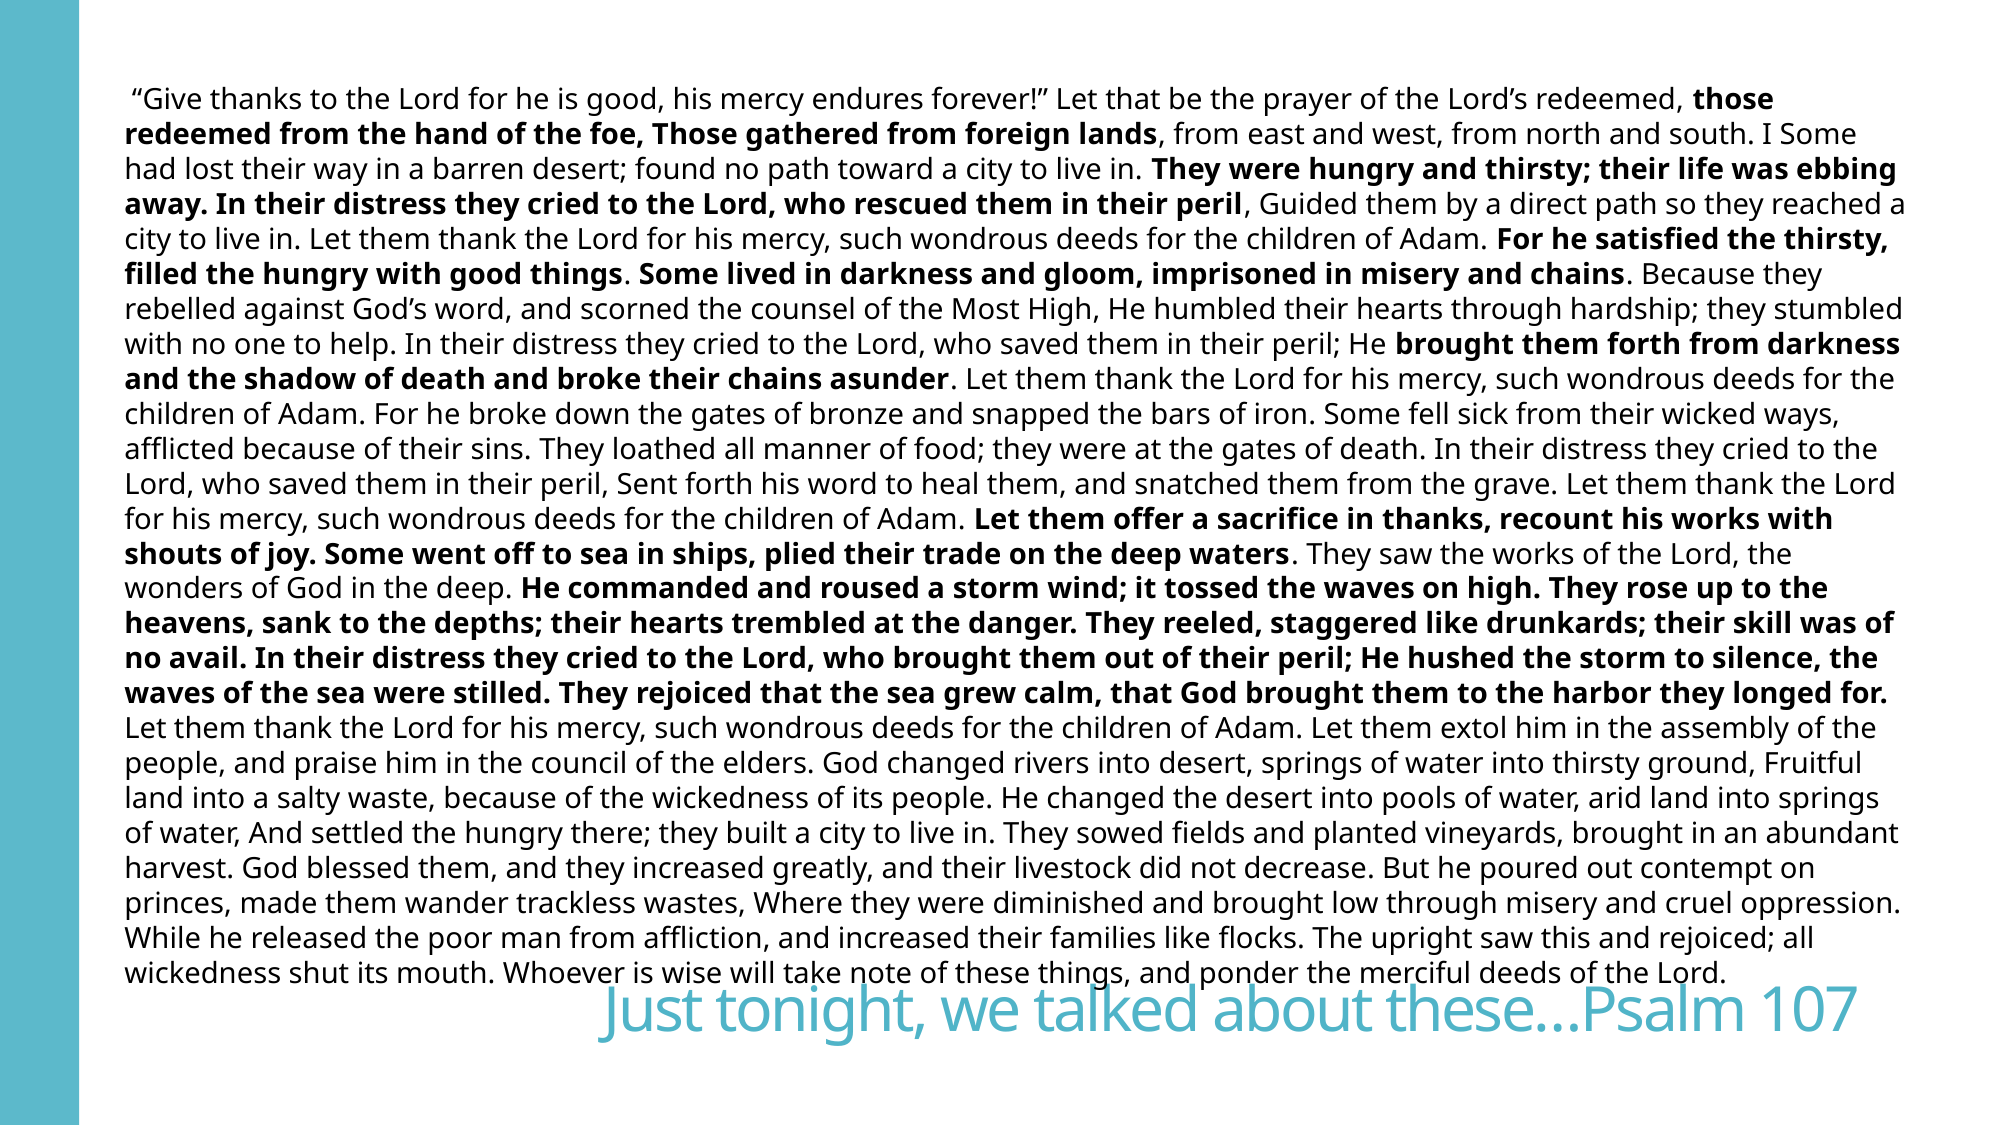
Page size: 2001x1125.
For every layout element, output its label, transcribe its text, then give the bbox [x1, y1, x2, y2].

text_box “Give thanks to the Lord for he is good, his mercy endures forever!” Let that be the prayer of the Lord’s redeemed, those redeemed from the hand of the foe, Those gathered from foreign lands, from east and west, from north and south. I Some had lost their way in a barren desert; found no path toward a city to live in. They were hungry and thirsty; their life was ebbing away. In their distress they cried to the Lord, who rescued them in their peril, Guided them by a direct path so they reached a city to live in. Let them thank the Lord for his mercy, such wondrous deeds for the children of Adam. For he satisfied the thirsty, filled the hungry with good things. Some lived in darkness and gloom, imprisoned in misery and chains. Because they rebelled against God’s word, and scorned the counsel of the Most High, He humbled their hearts through hardship; they stumbled with no one to help. In their distress they cried to the Lord, who saved them in their peril; He brought them forth from darkness and the shadow of death and broke their chains asunder. Let them thank the Lord for his mercy, such wondrous deeds for the children of Adam. For he broke down the gates of bronze and snapped the bars of iron. Some fell sick from their wicked ways, afflicted because of their sins. They loathed all manner of food; they were at the gates of death. In their distress they cried to the Lord, who saved them in their peril, Sent forth his word to heal them, and snatched them from the grave. Let them thank the Lord for his mercy, such wondrous deeds for the children of Adam. Let them offer a sacrifice in thanks, recount his works with shouts of joy. Some went off to sea in ships, plied their trade on the deep waters. They saw the works of the Lord, the wonders of God in the deep. He commanded and roused a storm wind; it tossed the waves on high. They rose up to the heavens, sank to the depths; their hearts trembled at the danger. They reeled, staggered like drunkards; their skill was of no avail. In their distress they cried to the Lord, who brought them out of their peril; He hushed the storm to silence, the waves of the sea were stilled. They rejoiced that the sea grew calm, that God brought them to the harbor they longed for. Let them thank the Lord for his mercy, such wondrous deeds for the children of Adam. Let them extol him in the assembly of the people, and praise him in the council of the elders. God changed rivers into desert, springs of water into thirsty ground, Fruitful land into a salty waste, because of the wickedness of its people. He changed the desert into pools of water, arid land into springs of water, And settled the hungry there; they built a city to live in. They sowed fields and planted vineyards, brought in an abundant harvest. God blessed them, and they increased greatly, and their livestock did not decrease. But he poured out contempt on princes, made them wander trackless wastes, Where they were diminished and brought low through misery and cruel oppression. While he released the poor man from affliction, and increased their families like flocks. The upright saw this and rejoiced; all wickedness shut its mouth. Whoever is wise will take note of these things, and ponder the merciful deeds of the Lord. [109, 73, 1924, 997]
text_box [0, 0, 80, 1125]
title Just tonight, we talked about these…Psalm 107 [540, 997, 1875, 1052]
